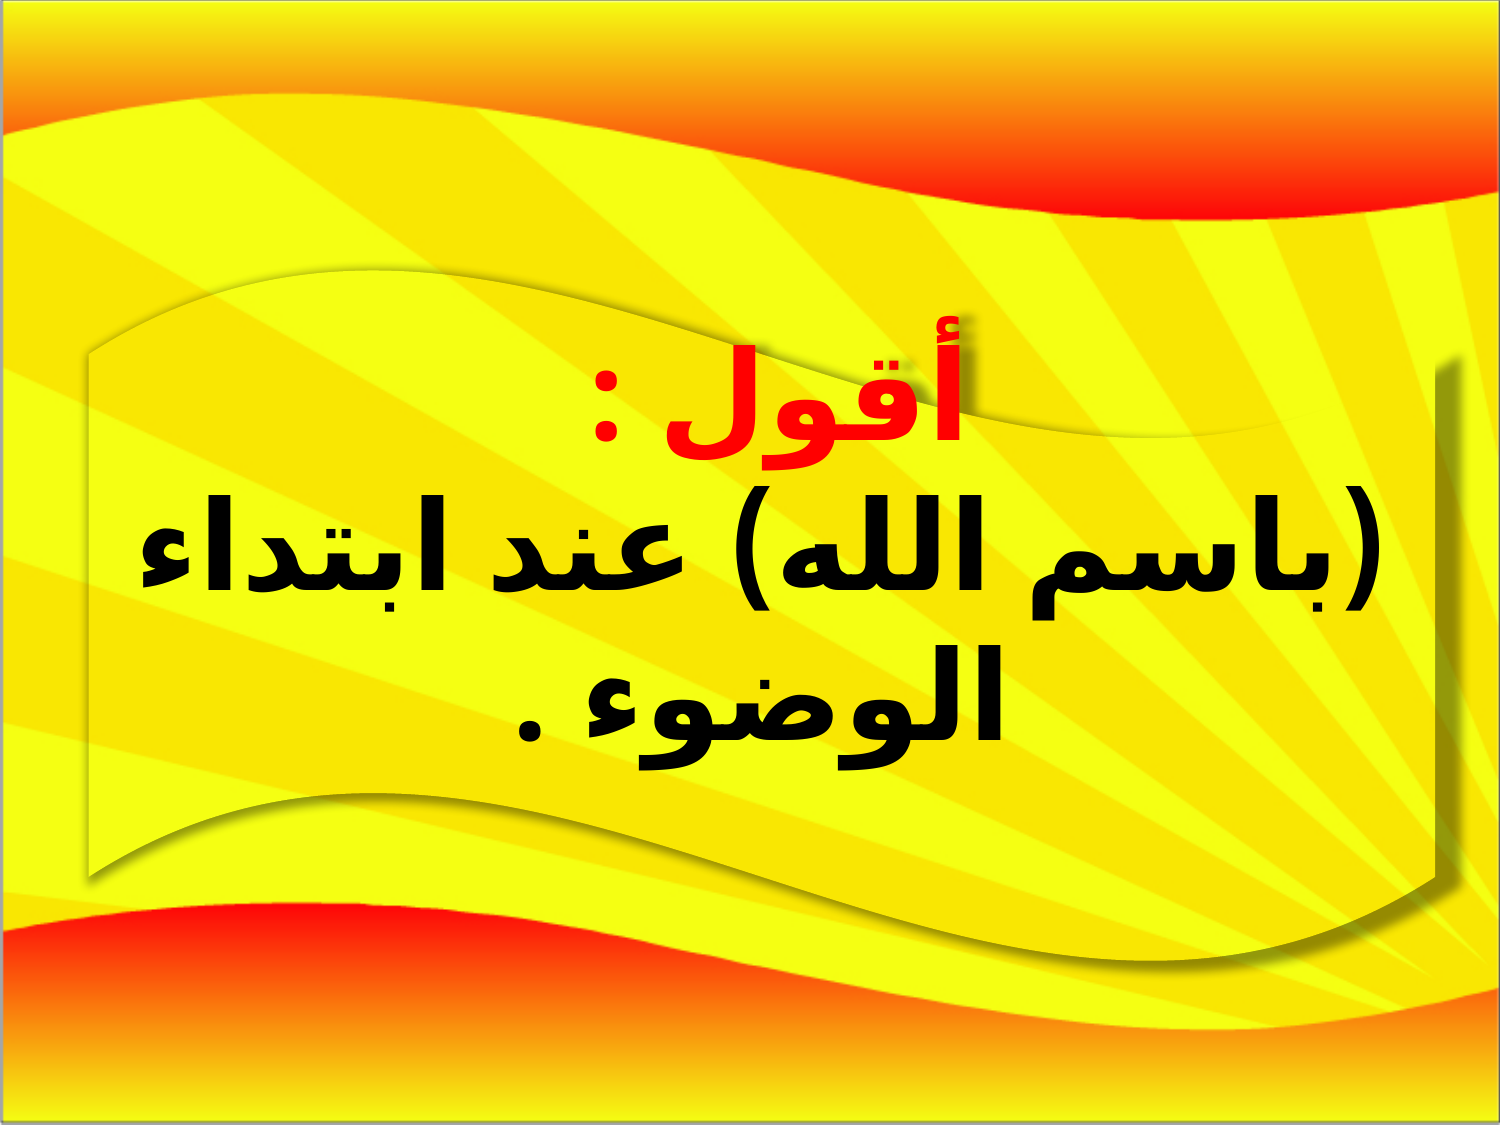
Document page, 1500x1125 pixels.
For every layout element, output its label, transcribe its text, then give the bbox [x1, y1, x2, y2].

text_box أقول : (باسم الله) عند ابتداء الوضوء . [86, 268, 1438, 963]
picture [0, 0, 1500, 1125]
